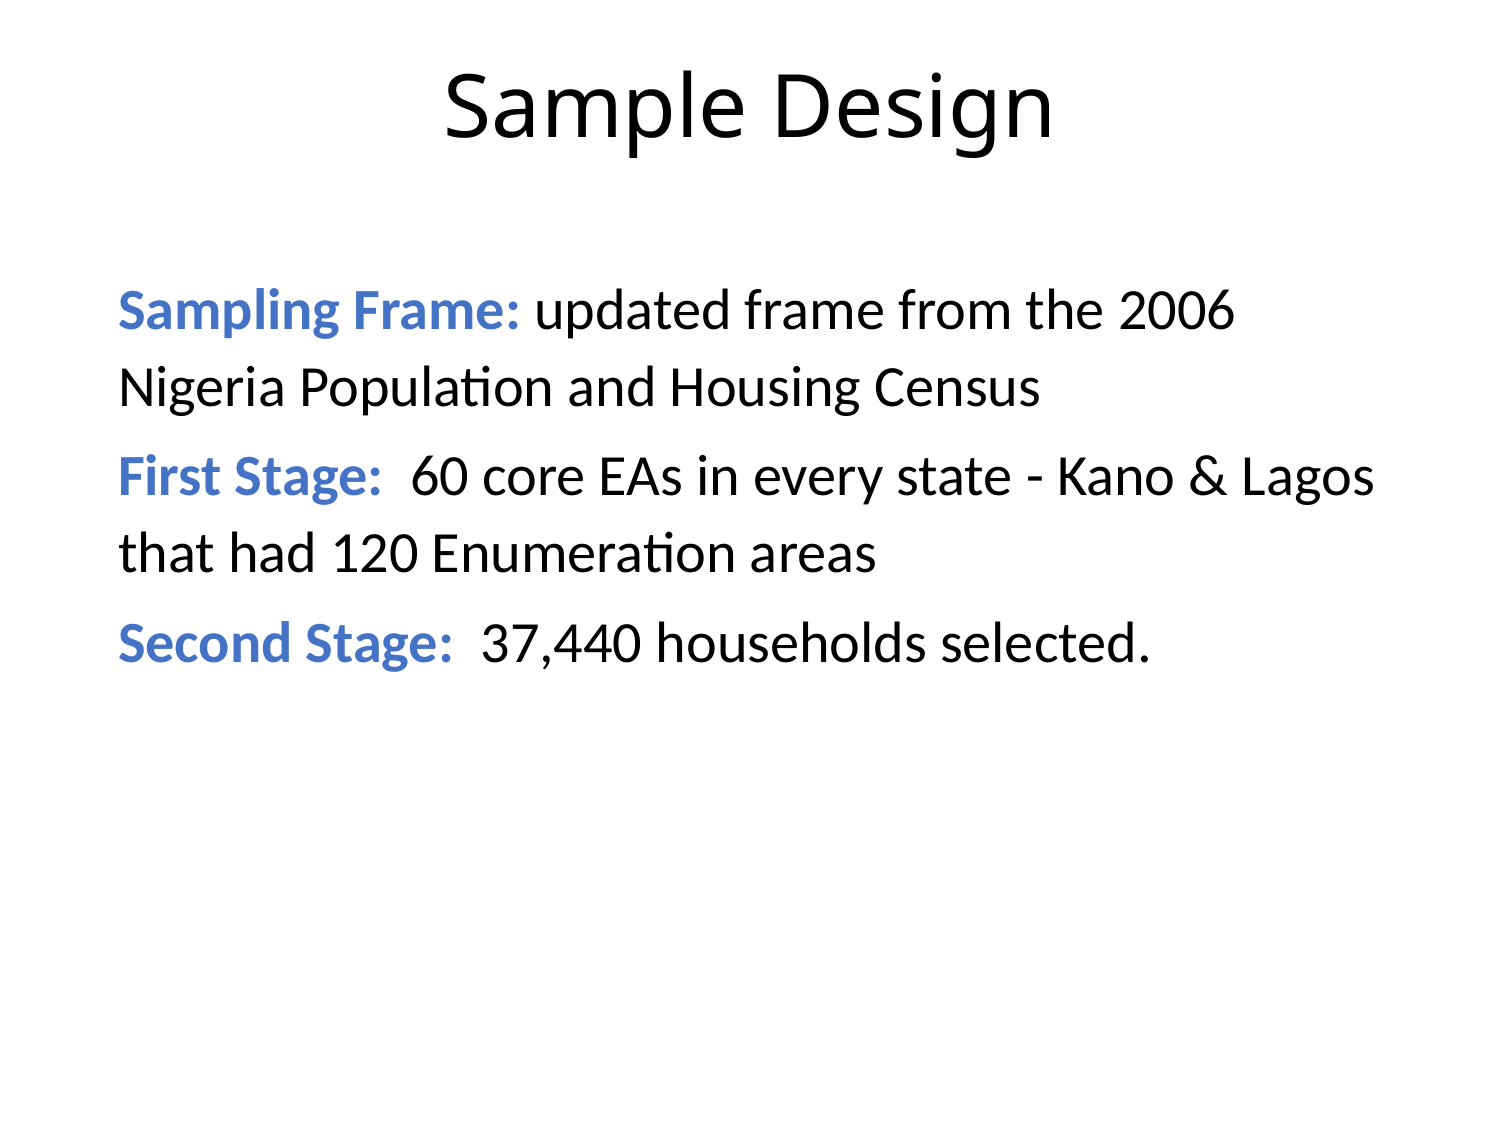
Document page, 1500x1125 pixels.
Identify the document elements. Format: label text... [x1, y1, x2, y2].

title Sample Design [103, 0, 1397, 218]
list Sampling Frame: updated frame from the 2006 Nigeria Population and Housing Census First Stage: 60 core EAs in every state - Kano & Lagos that had 120 Enumeration areas Second Stage: 37,440 households selected. [103, 257, 1397, 1125]
